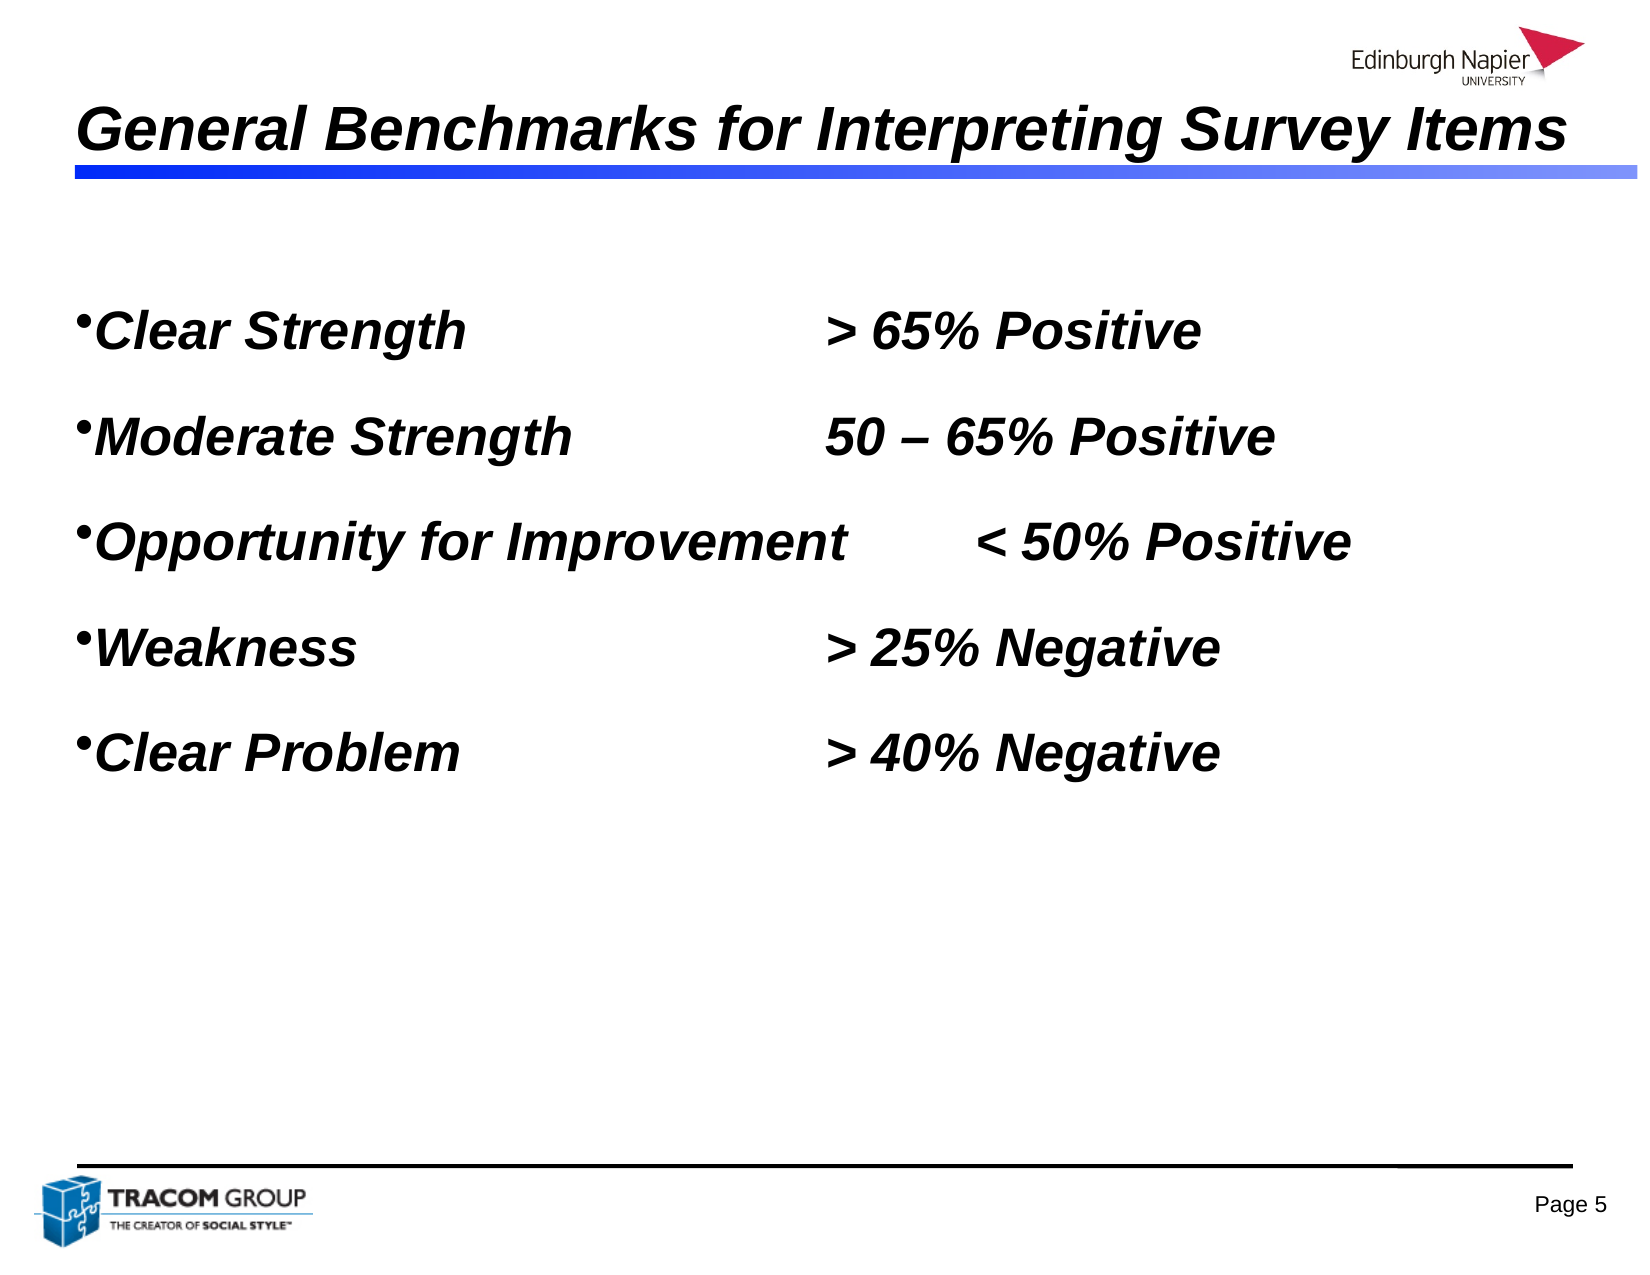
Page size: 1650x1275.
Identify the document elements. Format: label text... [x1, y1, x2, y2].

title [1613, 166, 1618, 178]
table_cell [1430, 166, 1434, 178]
picture [34, 1174, 313, 1250]
picture [1350, 24, 1586, 97]
title General Benchmarks for Interpreting Survey Items [75, 99, 1625, 163]
list Clear Strength > 65% Positive Moderate Strength 50 – 65% Positive Opportunity for Improvement < 50% Positive Weakness > 25% Negative Clear Problem > 40% Negative [75, 181, 1572, 1041]
